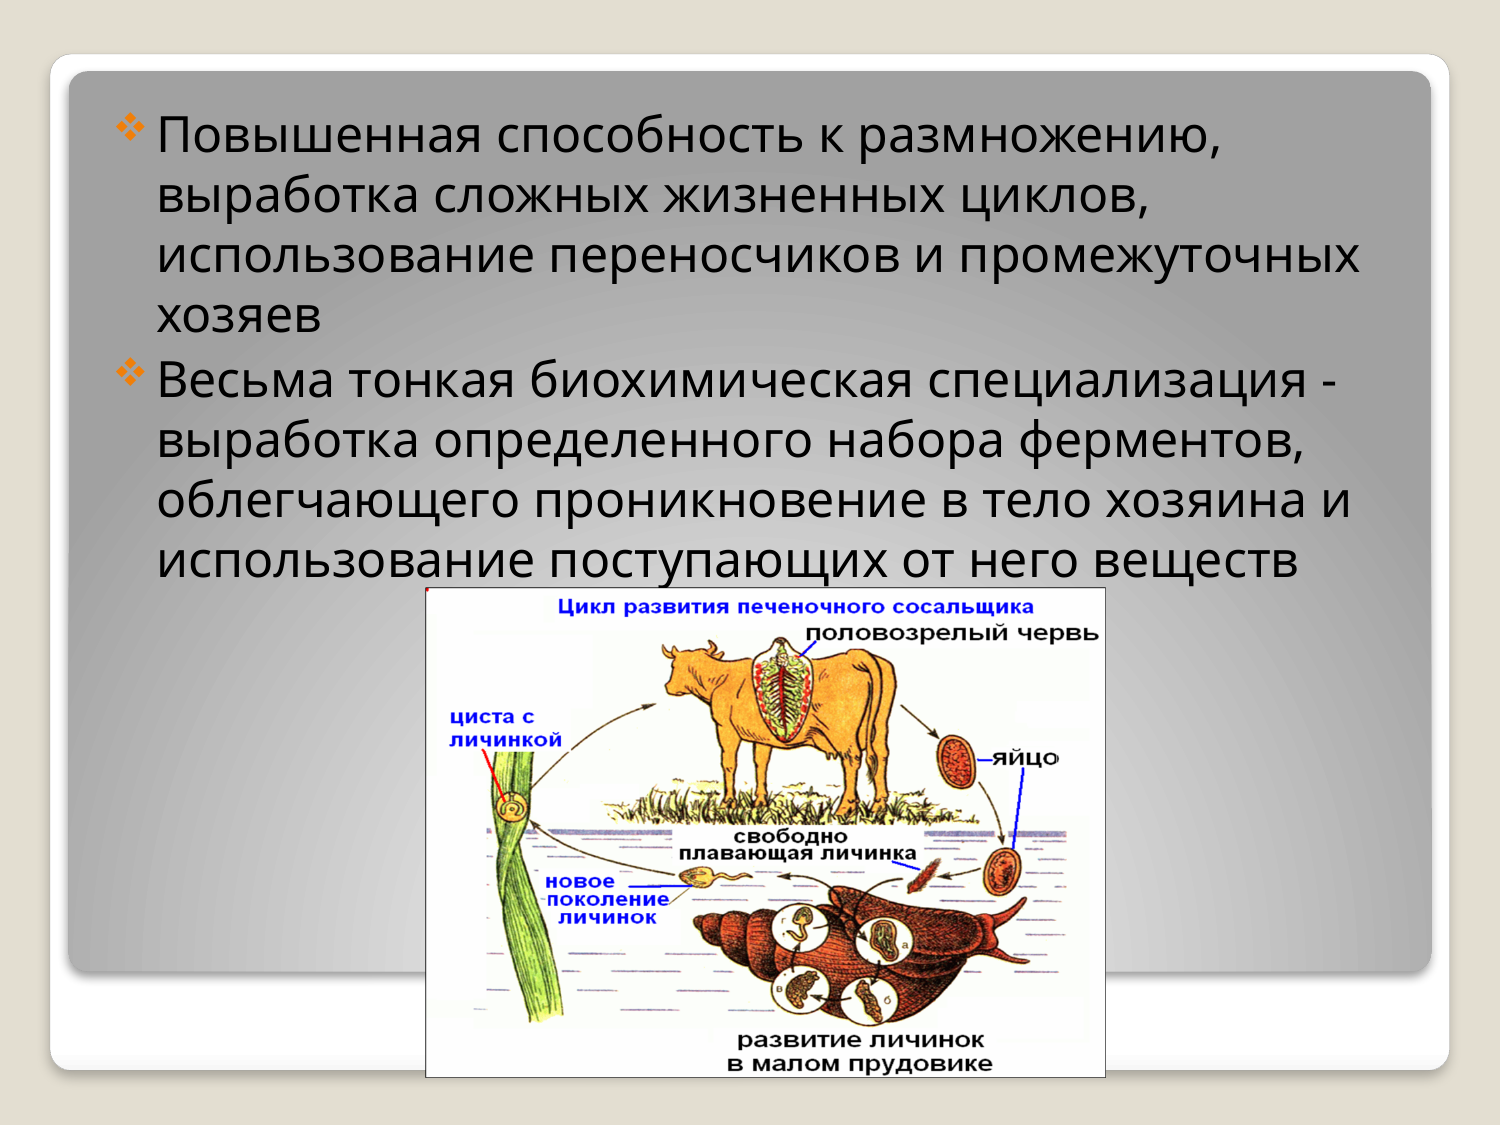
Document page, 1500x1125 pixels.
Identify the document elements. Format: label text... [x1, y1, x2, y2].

list Повышенная способность к размножению, выработка сложных жизненных циклов, использование переносчиков и промежуточных хозяев Весьма тонкая биохимическая специализация - выработка определенного набора ферментов, облегчающего проникновение в тело хозяина и использование поступающих от него веществ [82, 86, 1425, 950]
picture [424, 587, 1106, 1079]
